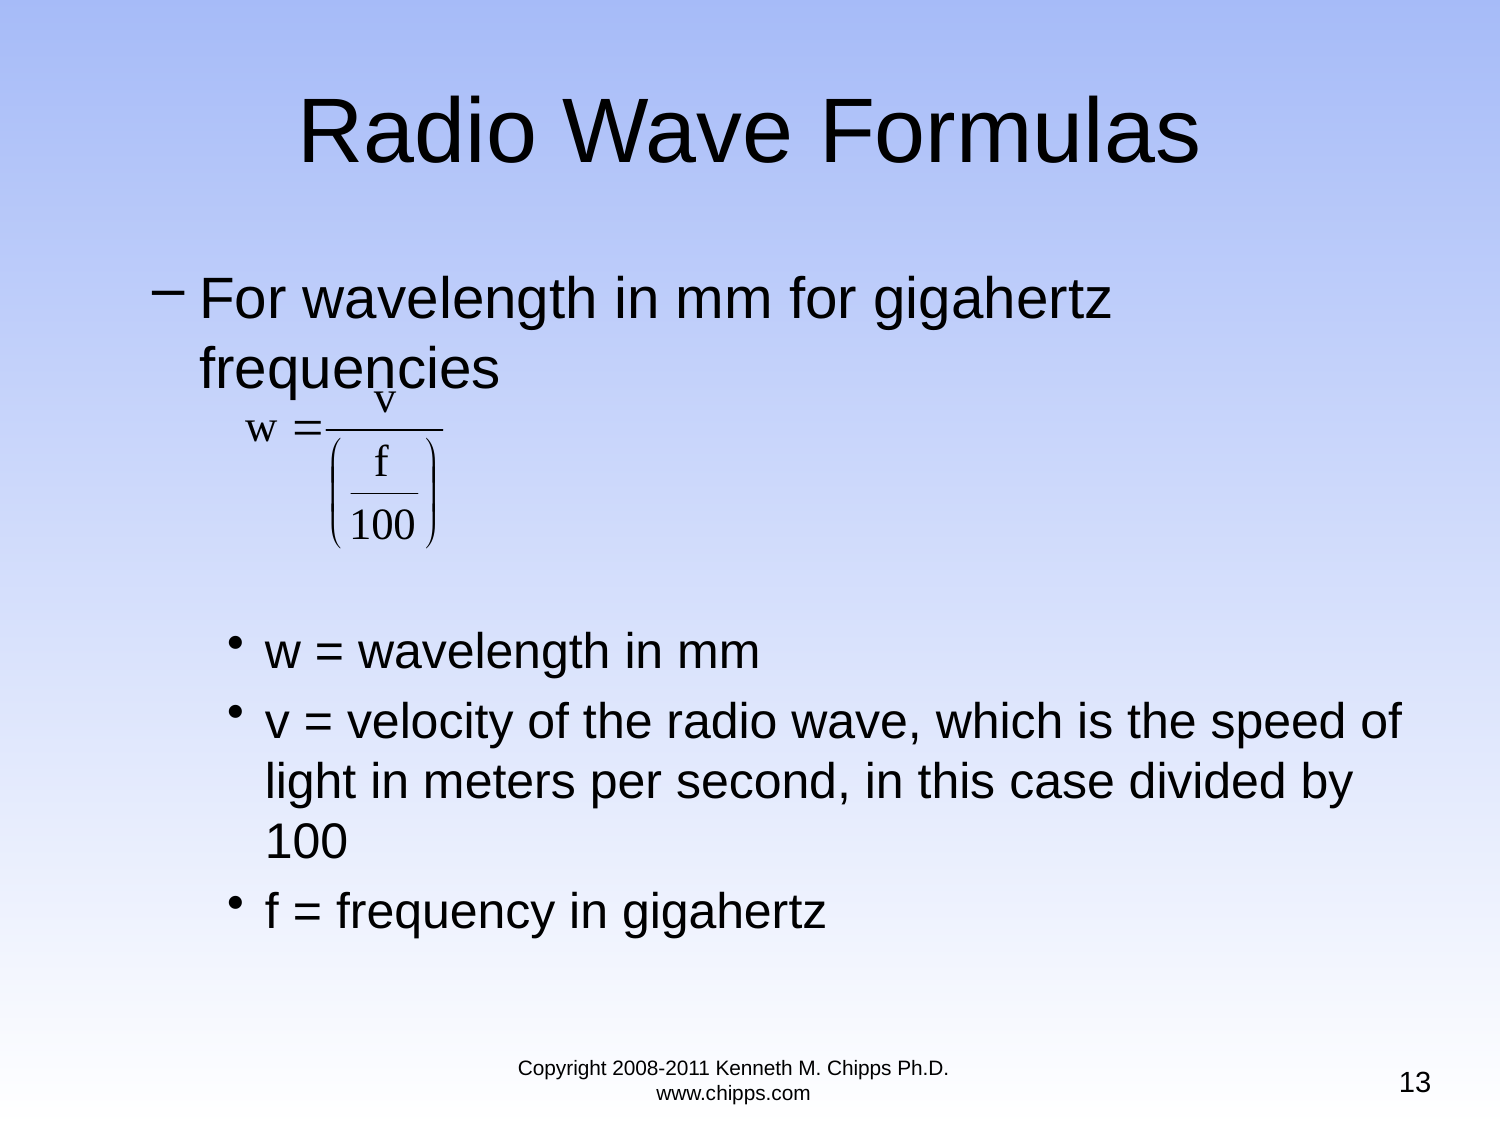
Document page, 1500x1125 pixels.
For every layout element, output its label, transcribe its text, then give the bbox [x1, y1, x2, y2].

slide_number 13 [1096, 1055, 1447, 1094]
footer Copyright 2008-2011 Kenneth M. Chipps Ph.D. www.chipps.com [429, 1046, 1038, 1125]
list For wavelength in mm for gigahertz frequencies w = wavelength in mm v = velocity of the radio wave, which is the speed of light in meters per second, in this case divided by 100 f = frequency in gigahertz [62, 252, 1419, 1023]
title Radio Wave Formulas [75, 77, 1425, 174]
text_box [237, 370, 451, 557]
